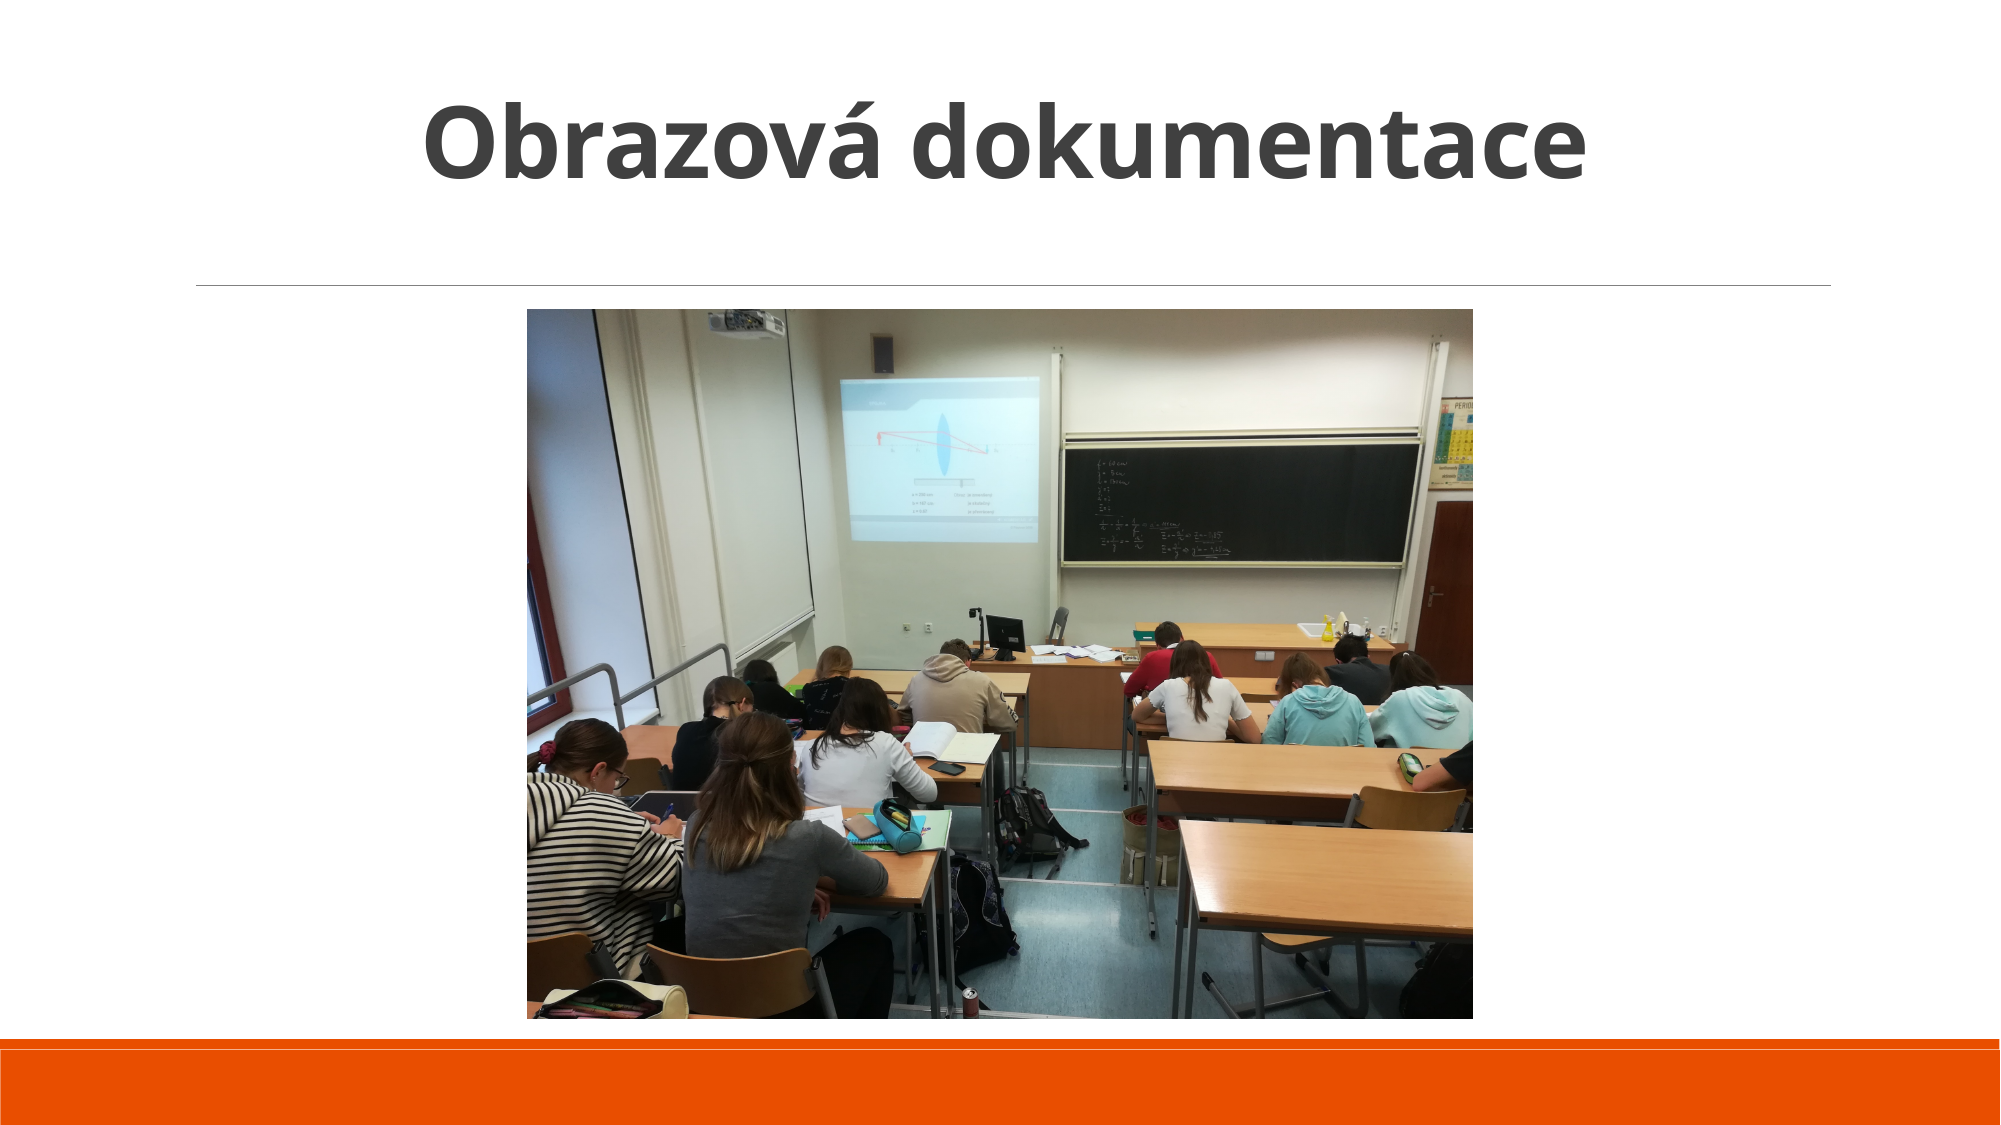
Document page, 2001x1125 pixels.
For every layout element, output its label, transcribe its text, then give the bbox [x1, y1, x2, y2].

title Obrazová dokumentace [180, 47, 1830, 207]
picture [526, 309, 1473, 1019]
